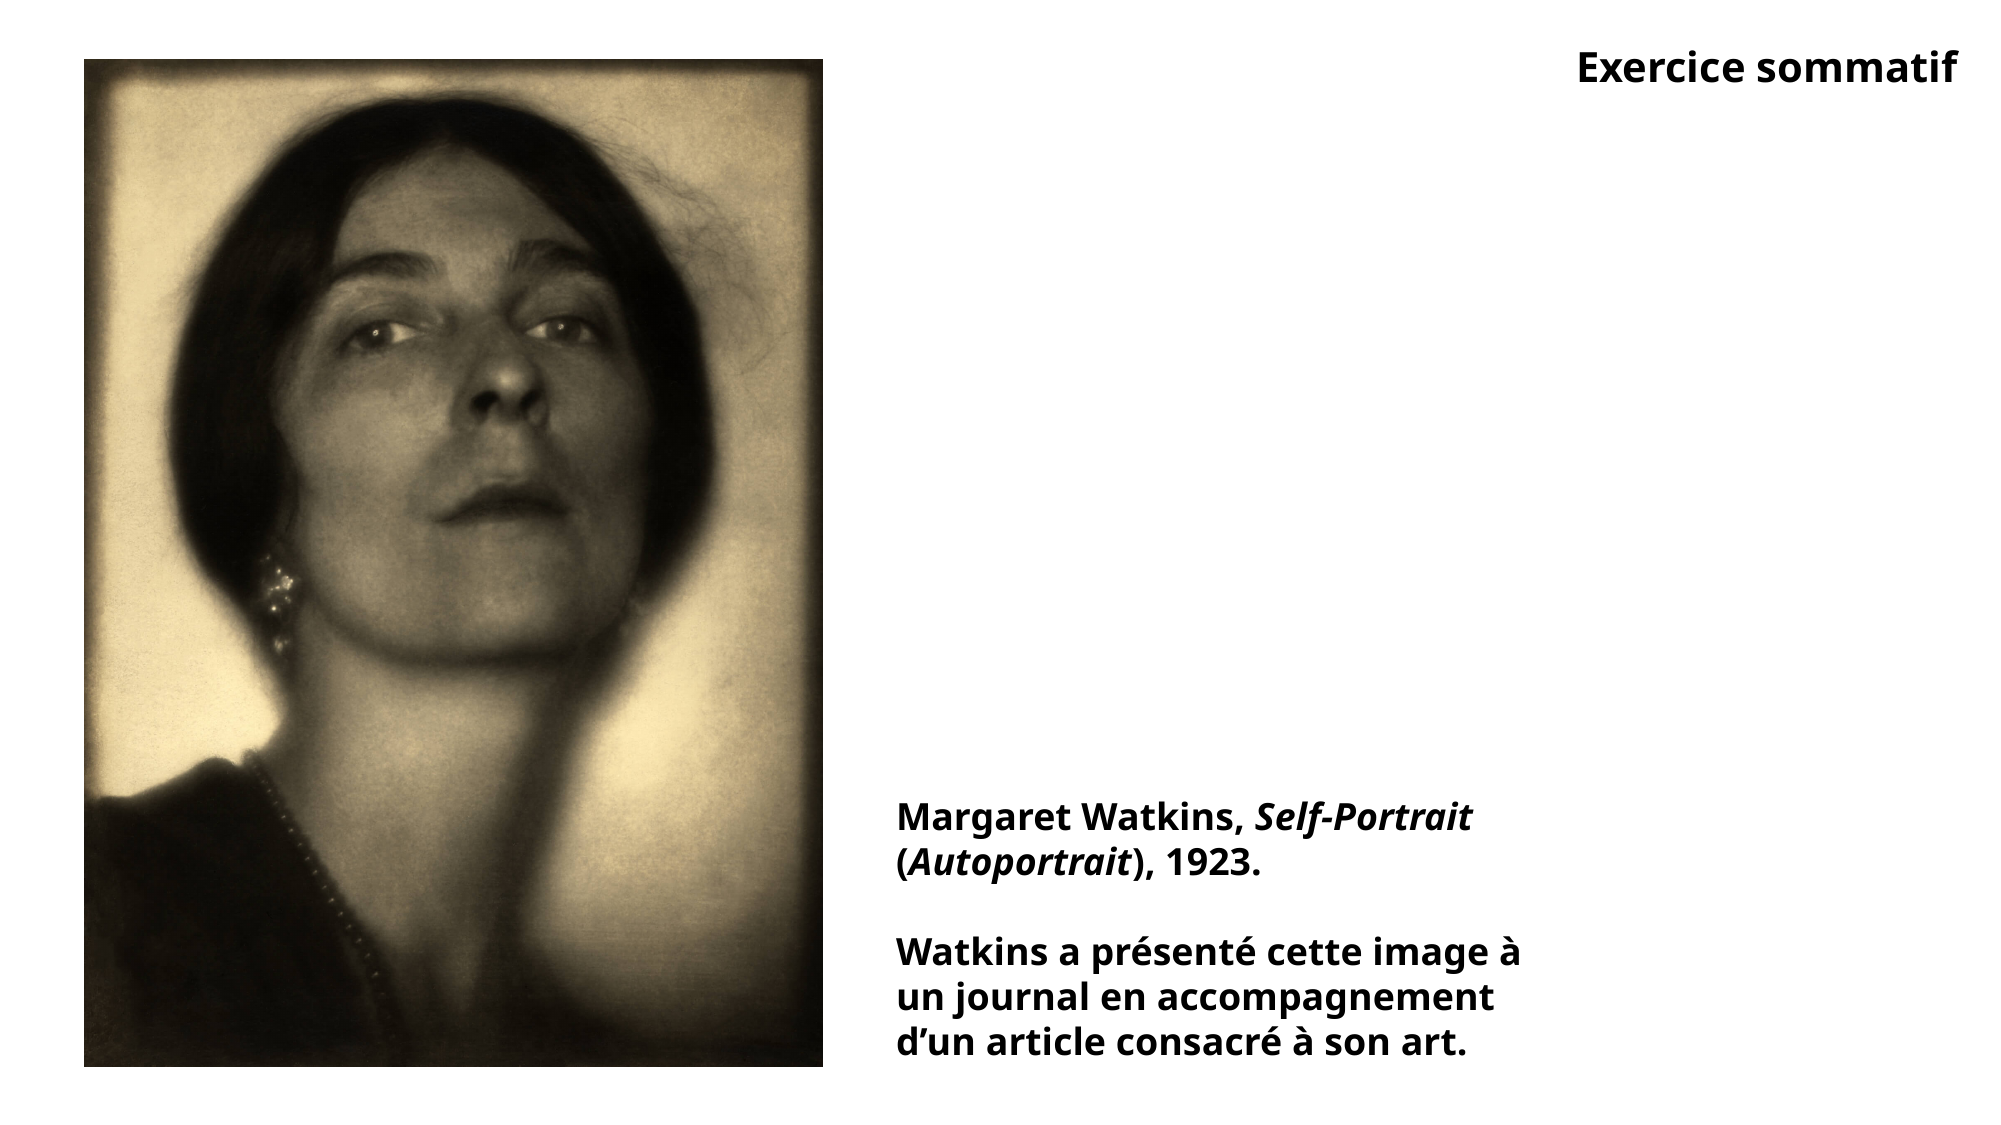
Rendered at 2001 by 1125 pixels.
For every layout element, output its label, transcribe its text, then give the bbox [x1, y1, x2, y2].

picture [84, 59, 823, 1068]
text_box Exercice sommatif [1326, 33, 1973, 99]
text_box Margaret Watkins, Self-Portrait (Autoportrait), 1923. Watkins a présenté cette image à un journal en accompagnement d’un article consacré à son art. [881, 785, 1589, 1071]
